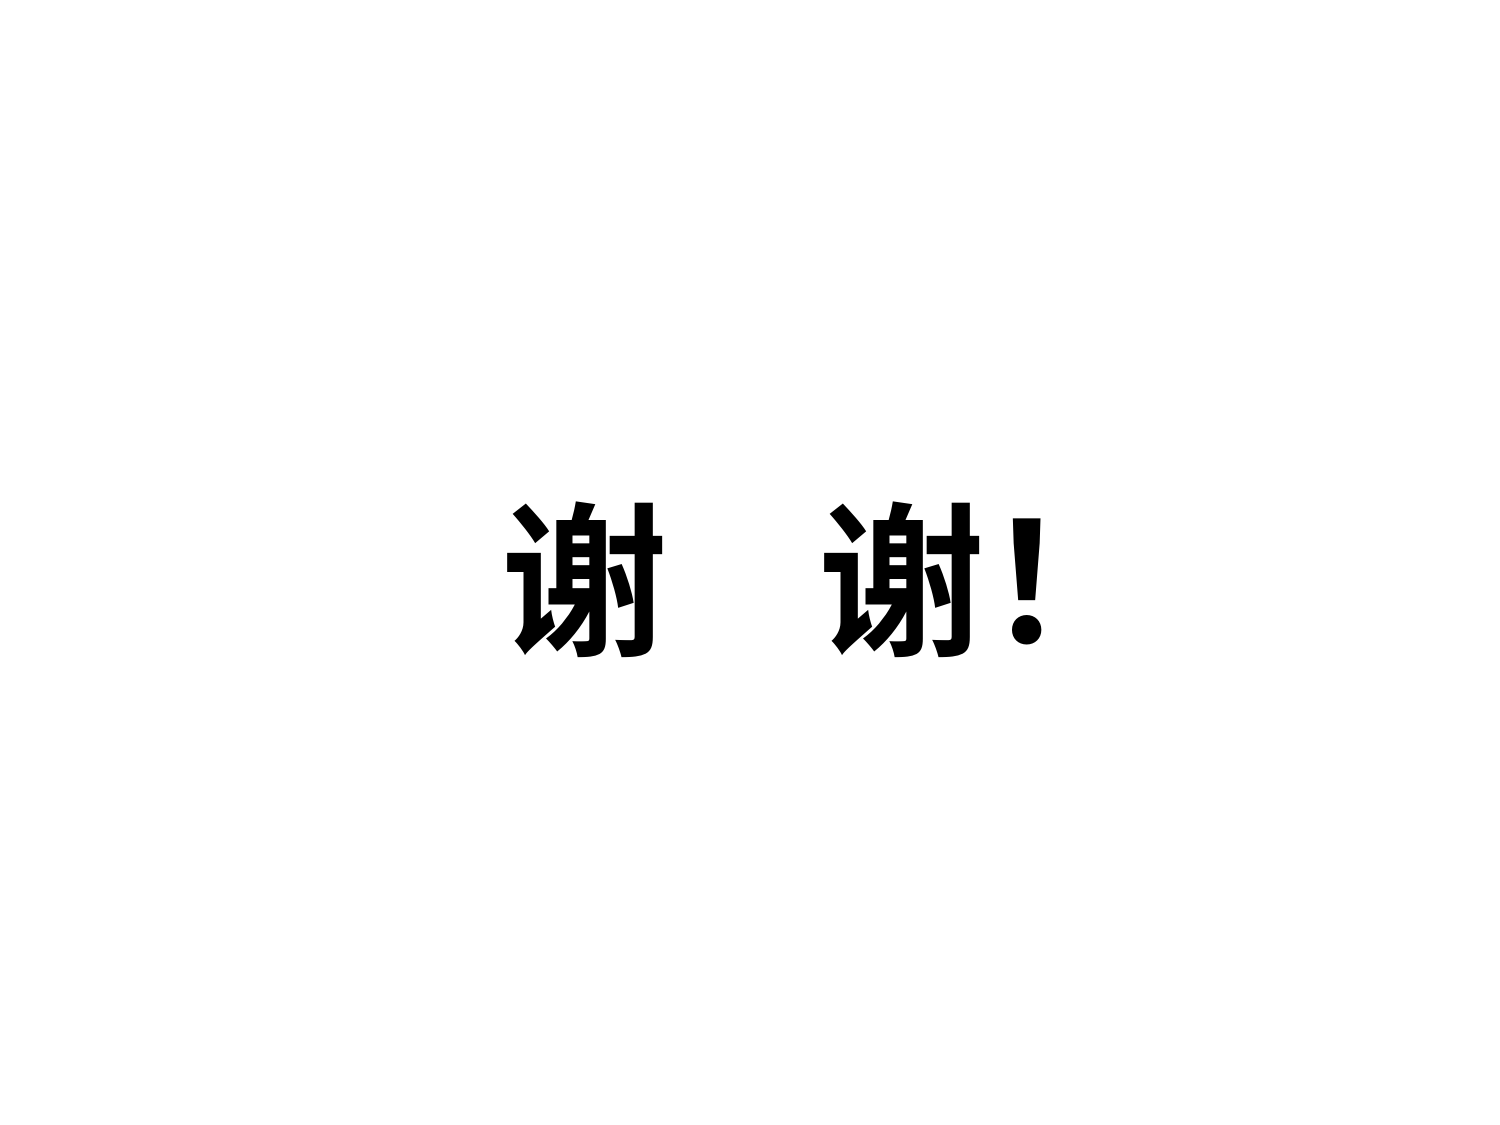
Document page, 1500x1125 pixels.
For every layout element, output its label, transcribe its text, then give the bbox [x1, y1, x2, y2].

list 谢 谢！ [74, 262, 1426, 1006]
